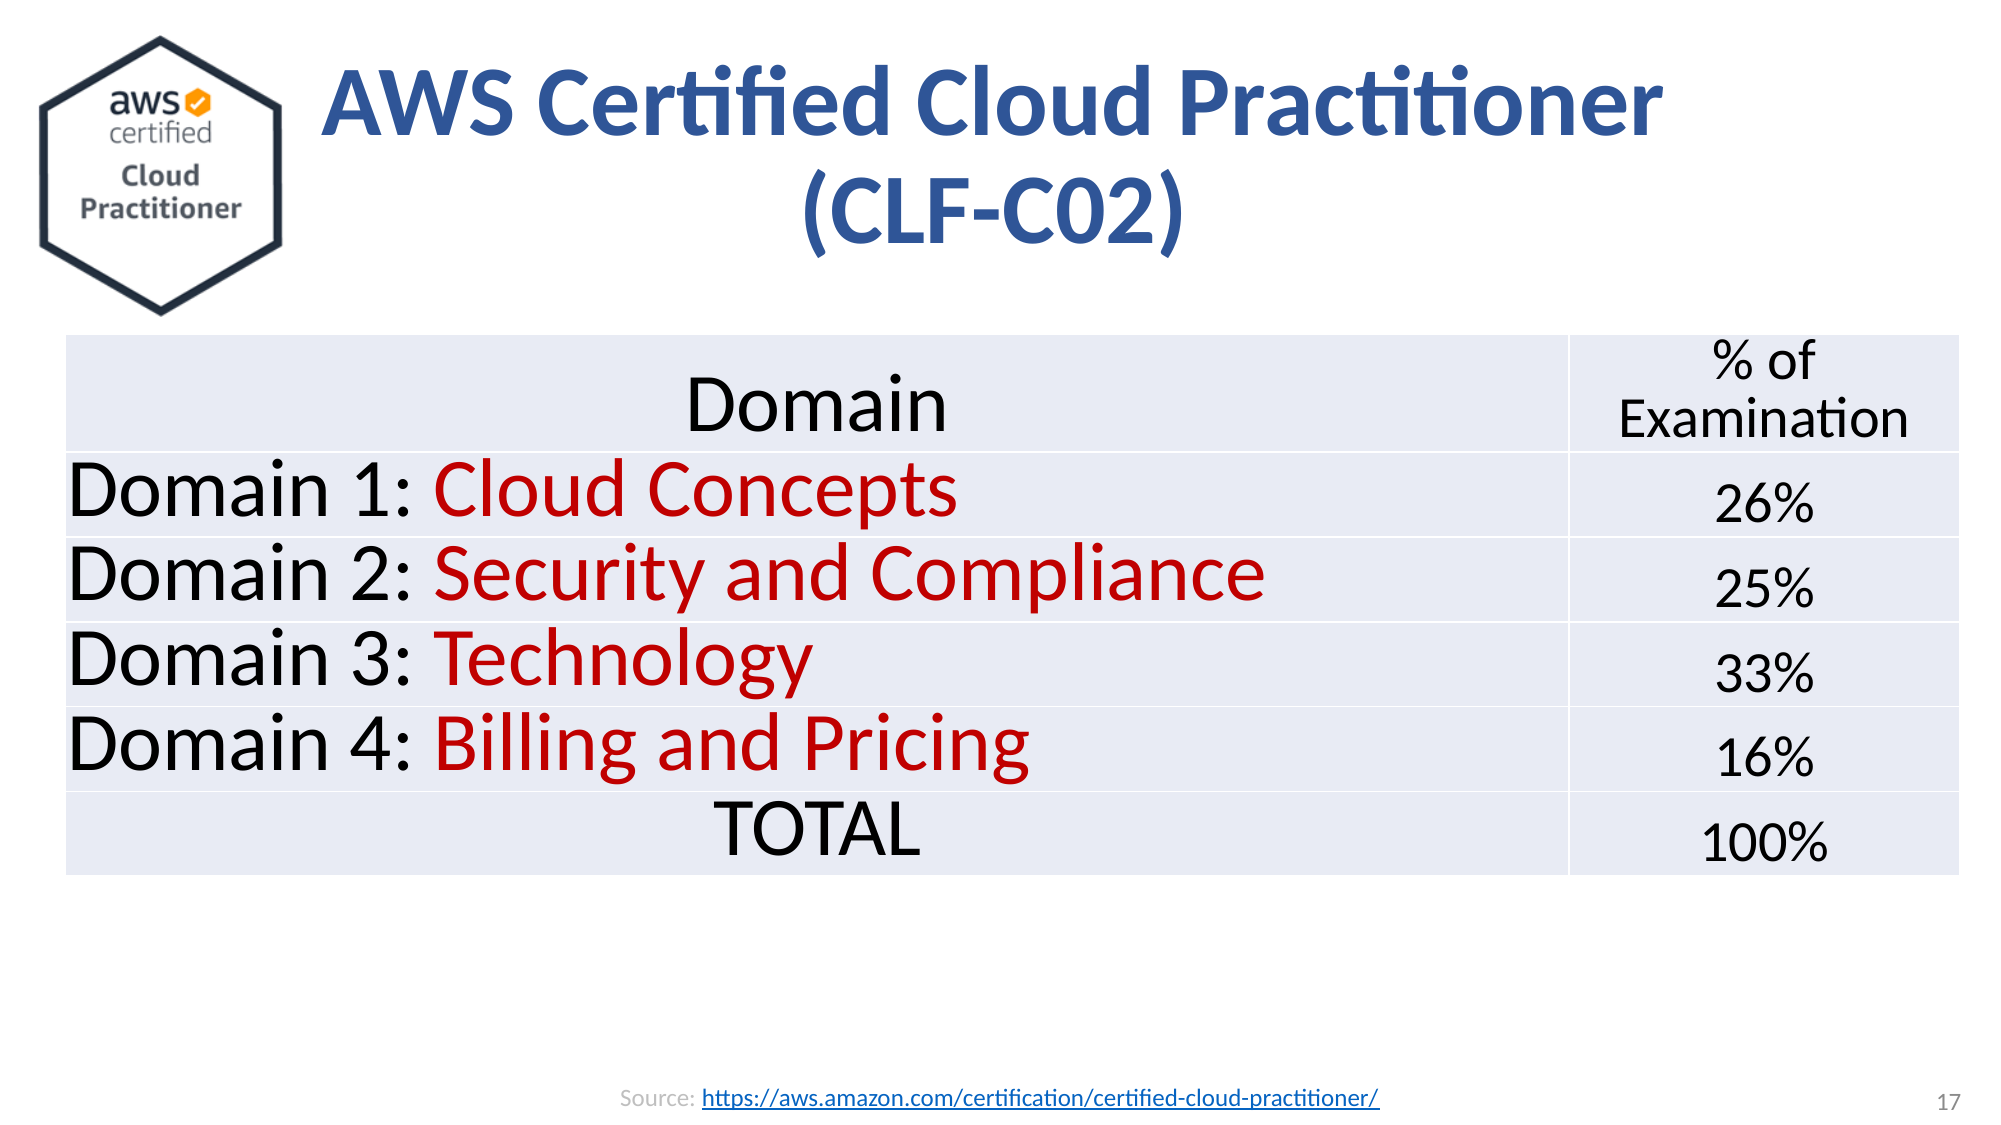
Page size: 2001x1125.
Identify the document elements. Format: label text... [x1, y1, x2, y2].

table_cell 26% [1570, 453, 1959, 536]
table_cell 33% [1570, 623, 1959, 706]
table_cell 16% [1570, 707, 1959, 791]
table_cell 25% [1570, 538, 1959, 621]
table_cell TOTAL [66, 792, 1568, 875]
table_cell Domain 4: Billing and Pricing [66, 707, 1568, 791]
table_cell Domain 2: Security and Compliance [66, 538, 1568, 621]
text_box Source: https://aws.amazon.com/certification/certified-cloud-practitioner/ [236, 1074, 1764, 1119]
title AWS Certified Cloud Practitioner (CLF-C02) [301, 62, 1917, 253]
picture [20, 35, 301, 317]
table_cell Domain 3: Technology [66, 623, 1568, 706]
table_cell Domain 1: Cloud Concepts [66, 453, 1568, 536]
table_cell 100% [1570, 792, 1959, 875]
slide_number 17 [1819, 1080, 1977, 1120]
table_header Domain [66, 335, 1568, 451]
table_header % of Examination [1570, 335, 1959, 451]
